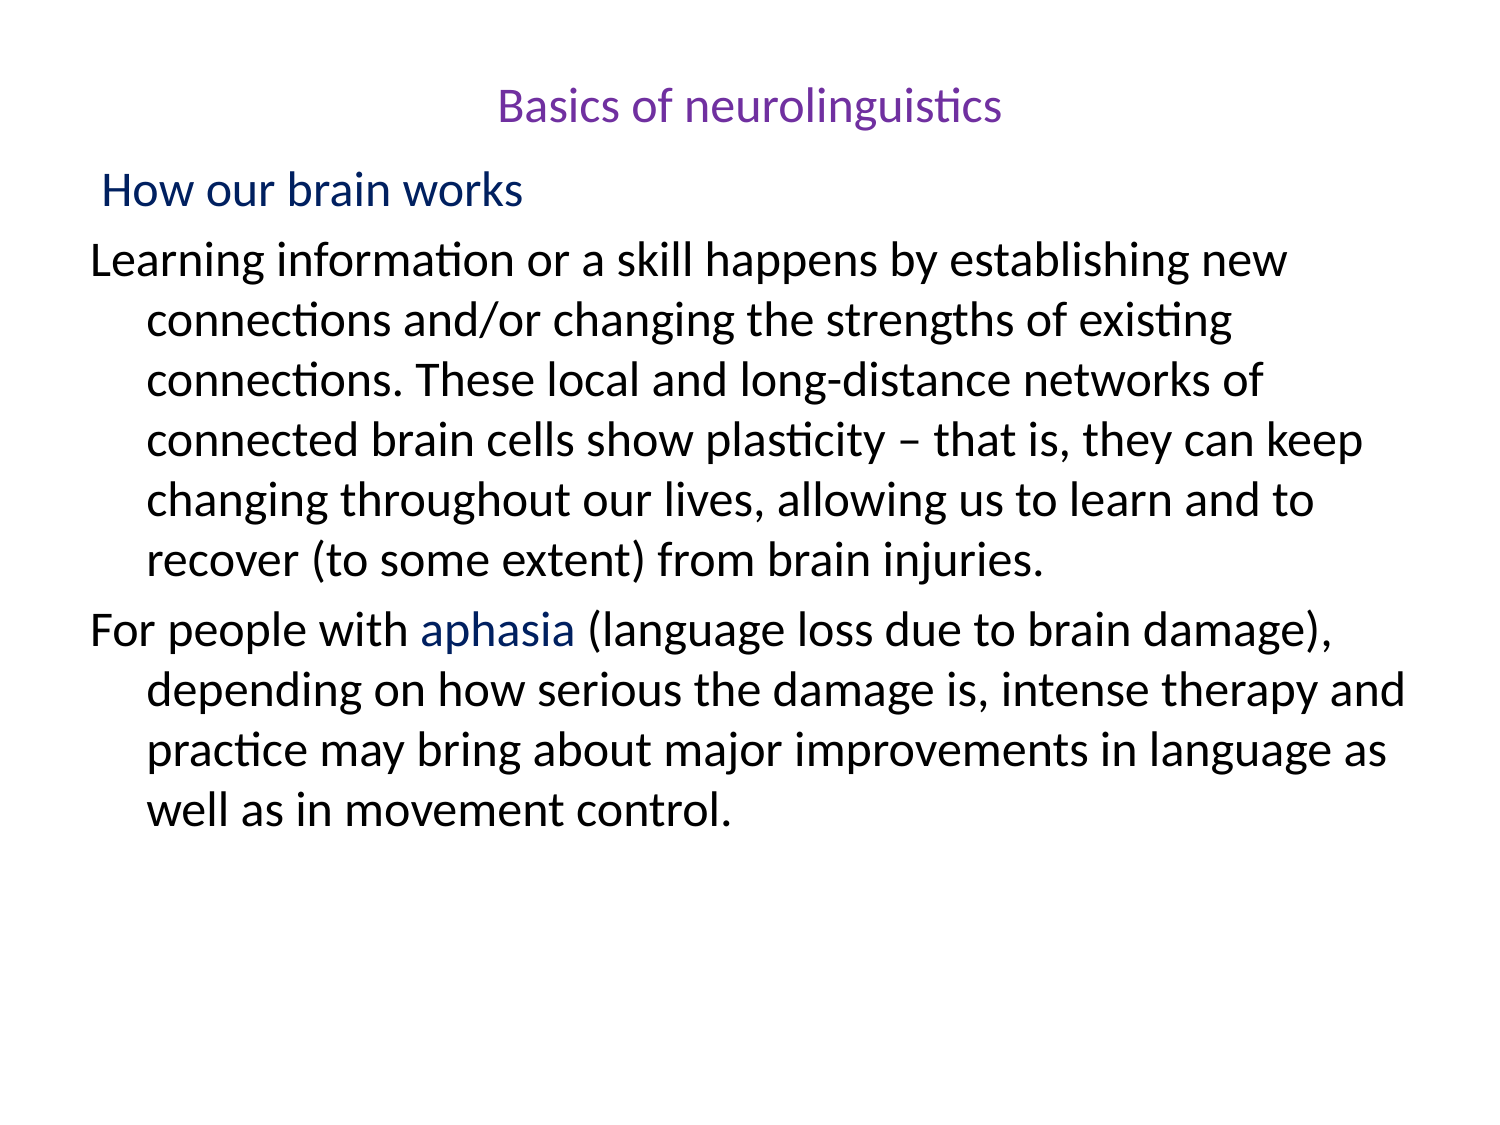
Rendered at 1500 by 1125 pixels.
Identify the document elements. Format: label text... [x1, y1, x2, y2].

list How our brain works Learning information or a skill happens by establishing new connections and/or changing the strengths of existing connections. These local and long-distance networks of connected brain cells show plasticity – that is, they can keep changing throughout our lives, allowing us to learn and to recover (to some extent) from brain injuries. For people with aphasia (language loss due to brain damage), depending on how serious the damage is, intense therapy and practice may bring about major improvements in language as well as in movement control. [75, 149, 1424, 1083]
title Basics of neurolinguistics [75, 45, 1425, 161]
